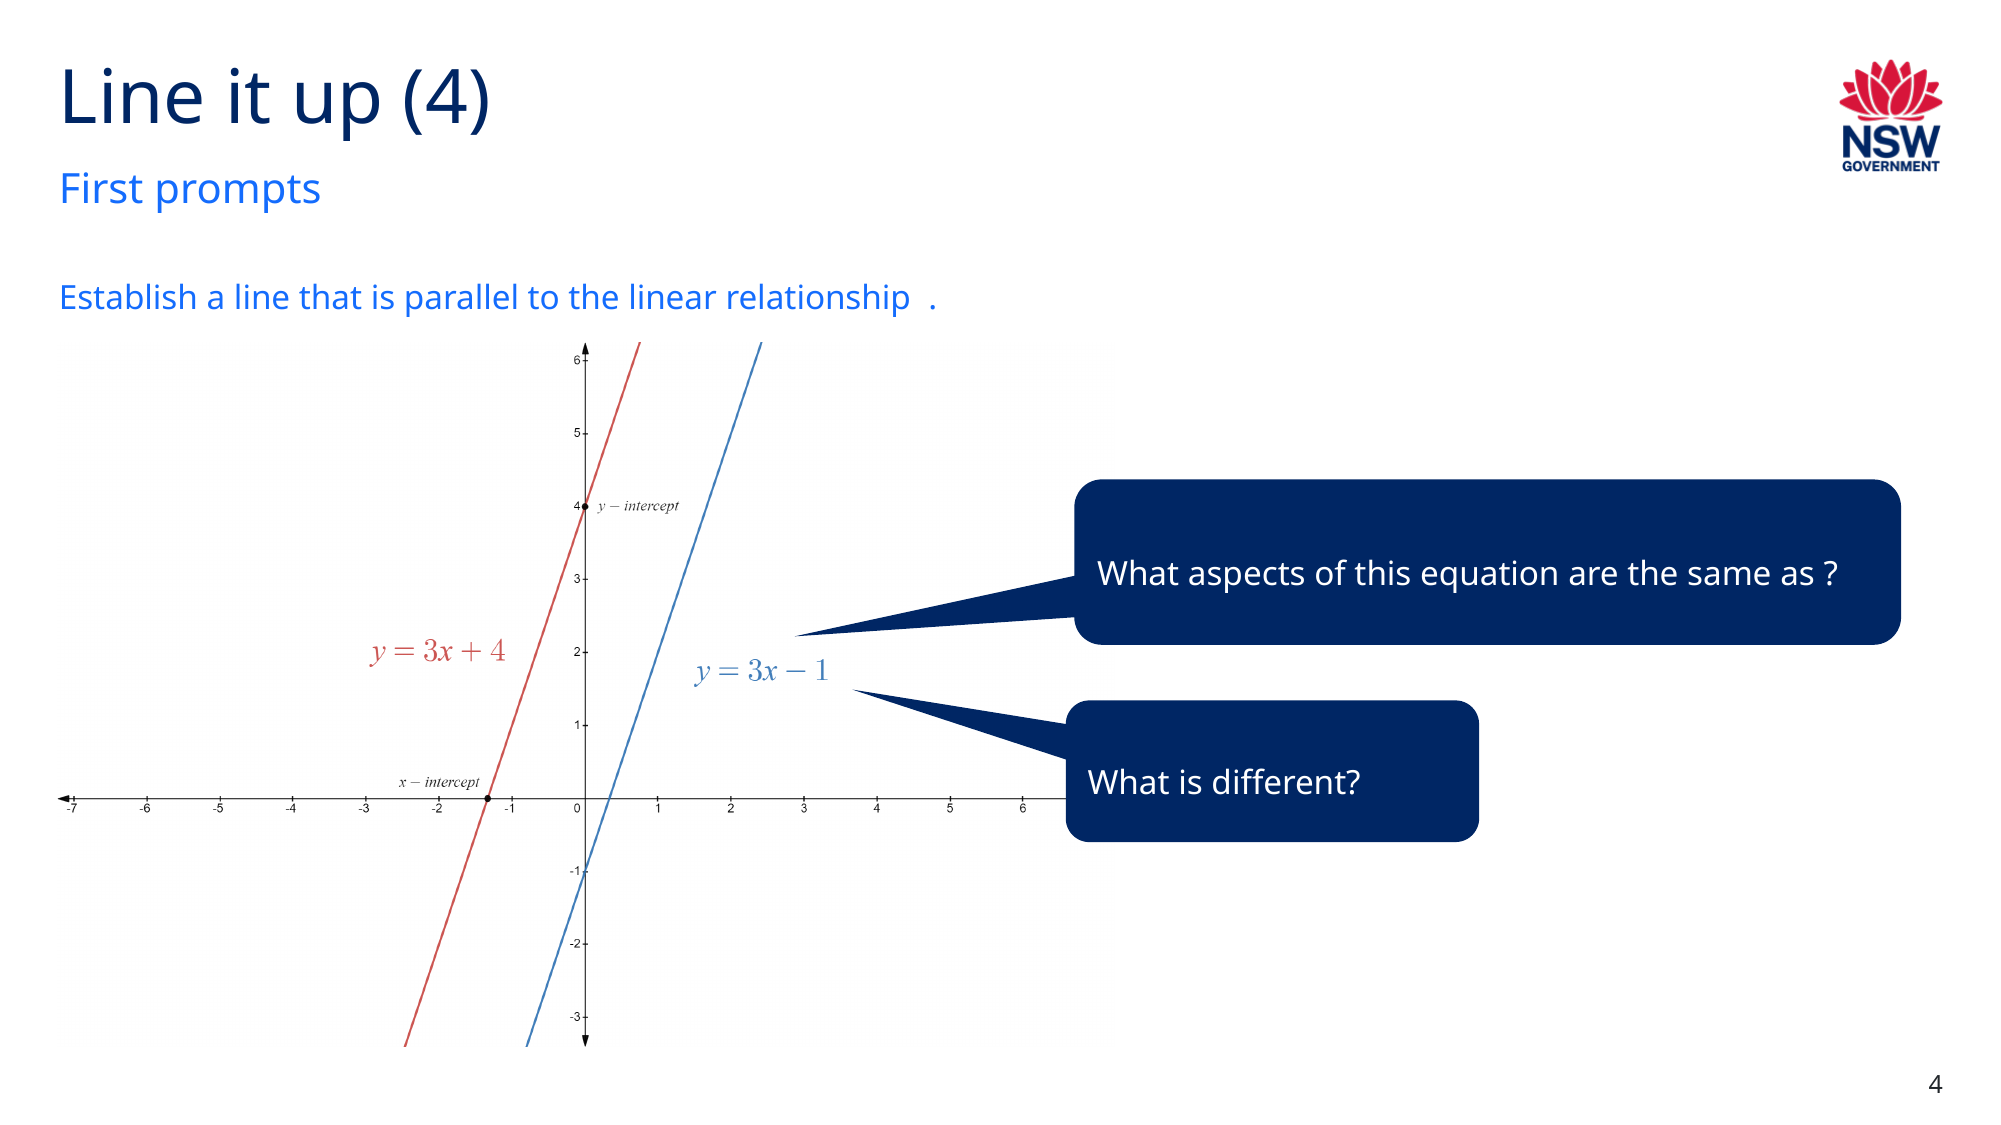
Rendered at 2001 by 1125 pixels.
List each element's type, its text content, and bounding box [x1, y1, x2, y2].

picture [57, 342, 1115, 1047]
list First prompts [59, 161, 1713, 212]
slide_number 4 [1824, 1068, 1943, 1099]
title Line it up (4) [59, 59, 1713, 149]
picture [1839, 59, 1943, 172]
text_box What is different? [1115, 699, 1481, 844]
